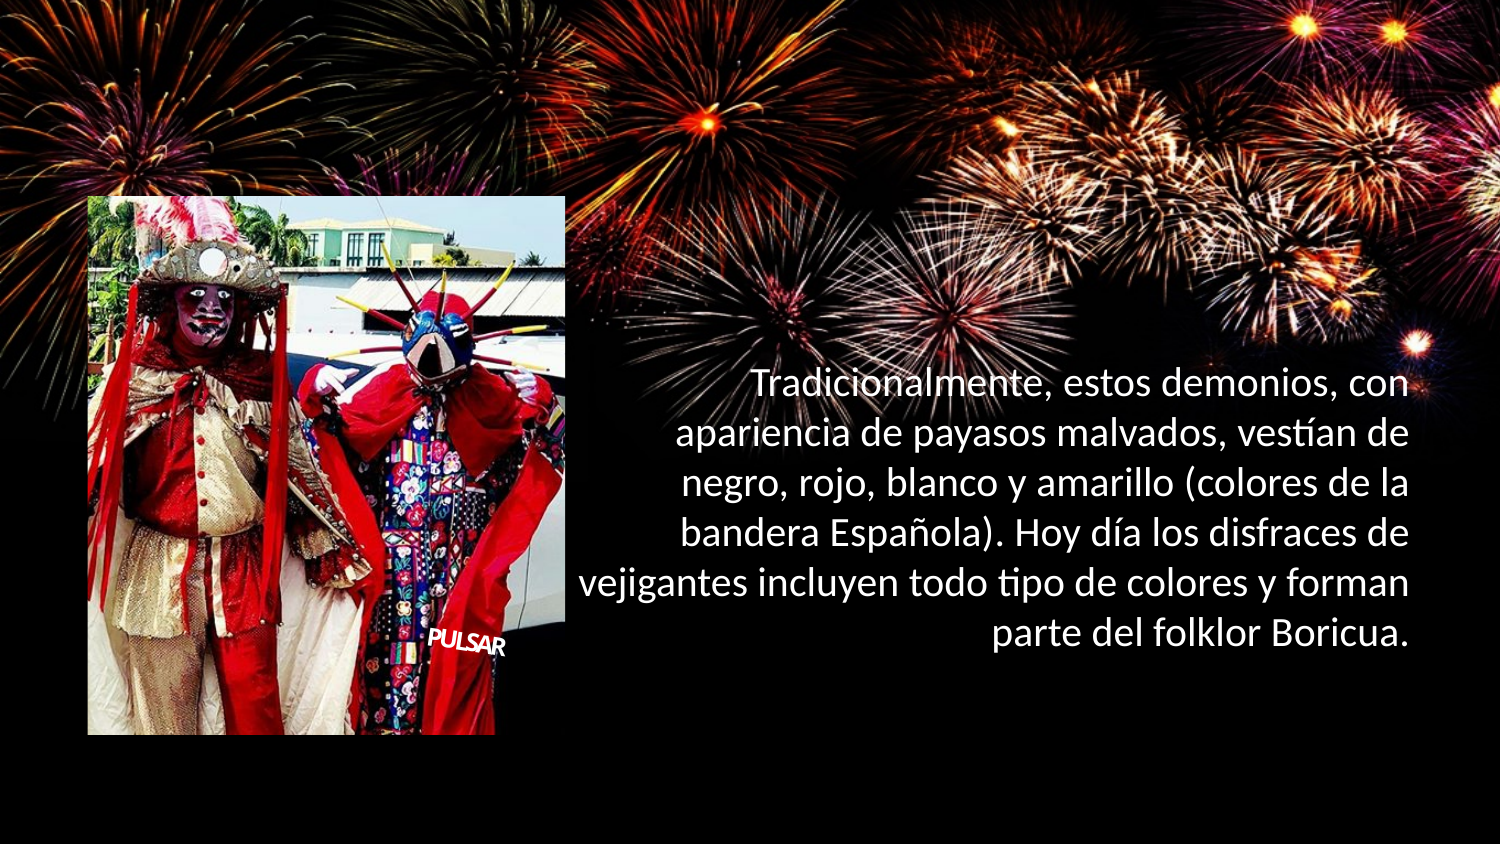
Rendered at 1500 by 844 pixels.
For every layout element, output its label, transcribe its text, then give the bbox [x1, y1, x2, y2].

picture [0, 0, 1500, 844]
text_box Tradicionalmente, estos demonios, con apariencia de payasos malvados, vestían de negro, rojo, blanco y amarillo (colores de la bandera Española). Hoy día los disfraces de vejigantes incluyen todo tipo de colores y forman parte del folklor Boricua. [570, 346, 1425, 735]
